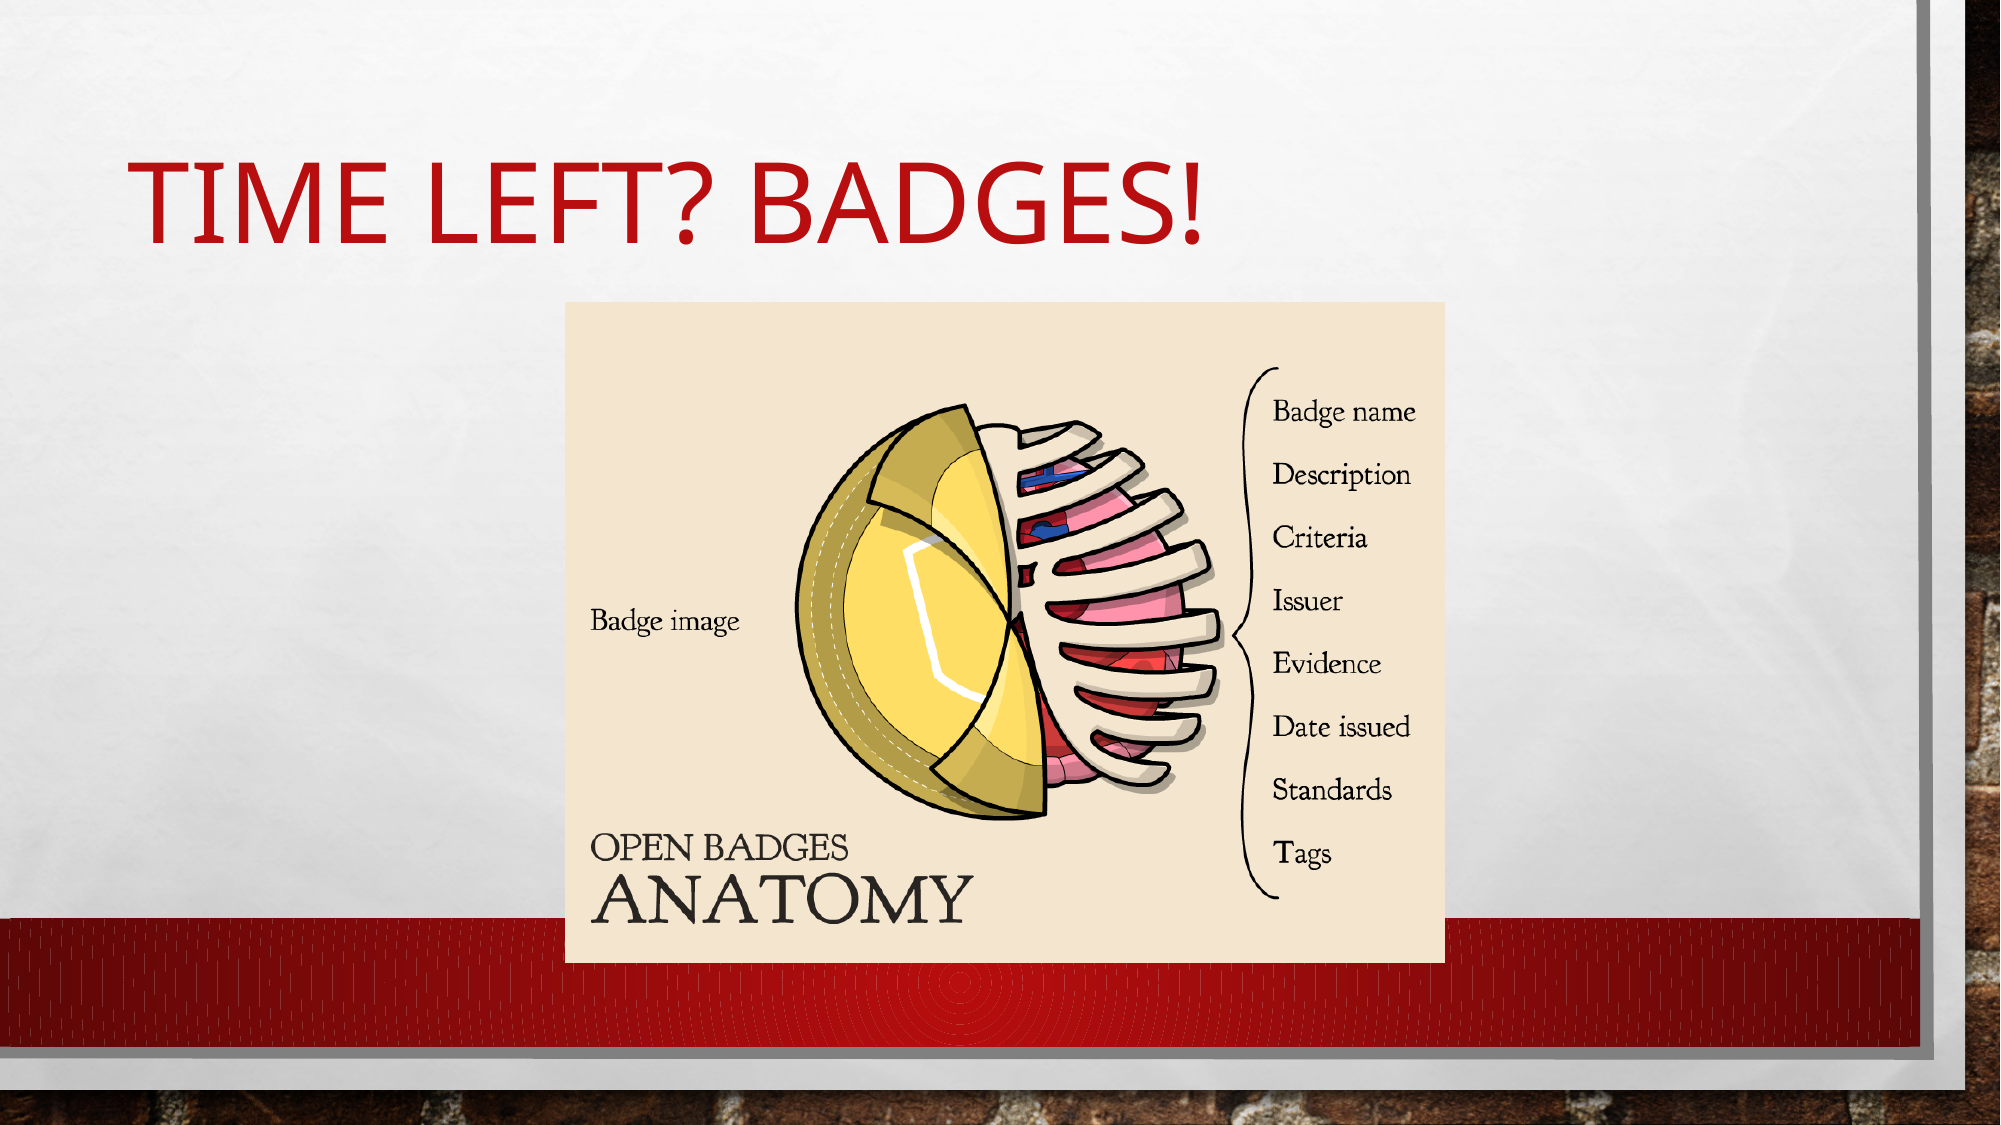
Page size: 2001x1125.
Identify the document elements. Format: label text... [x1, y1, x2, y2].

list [564, 302, 1446, 963]
picture [0, 0, 2000, 1125]
title Time Left? Badges! [112, 112, 1818, 302]
